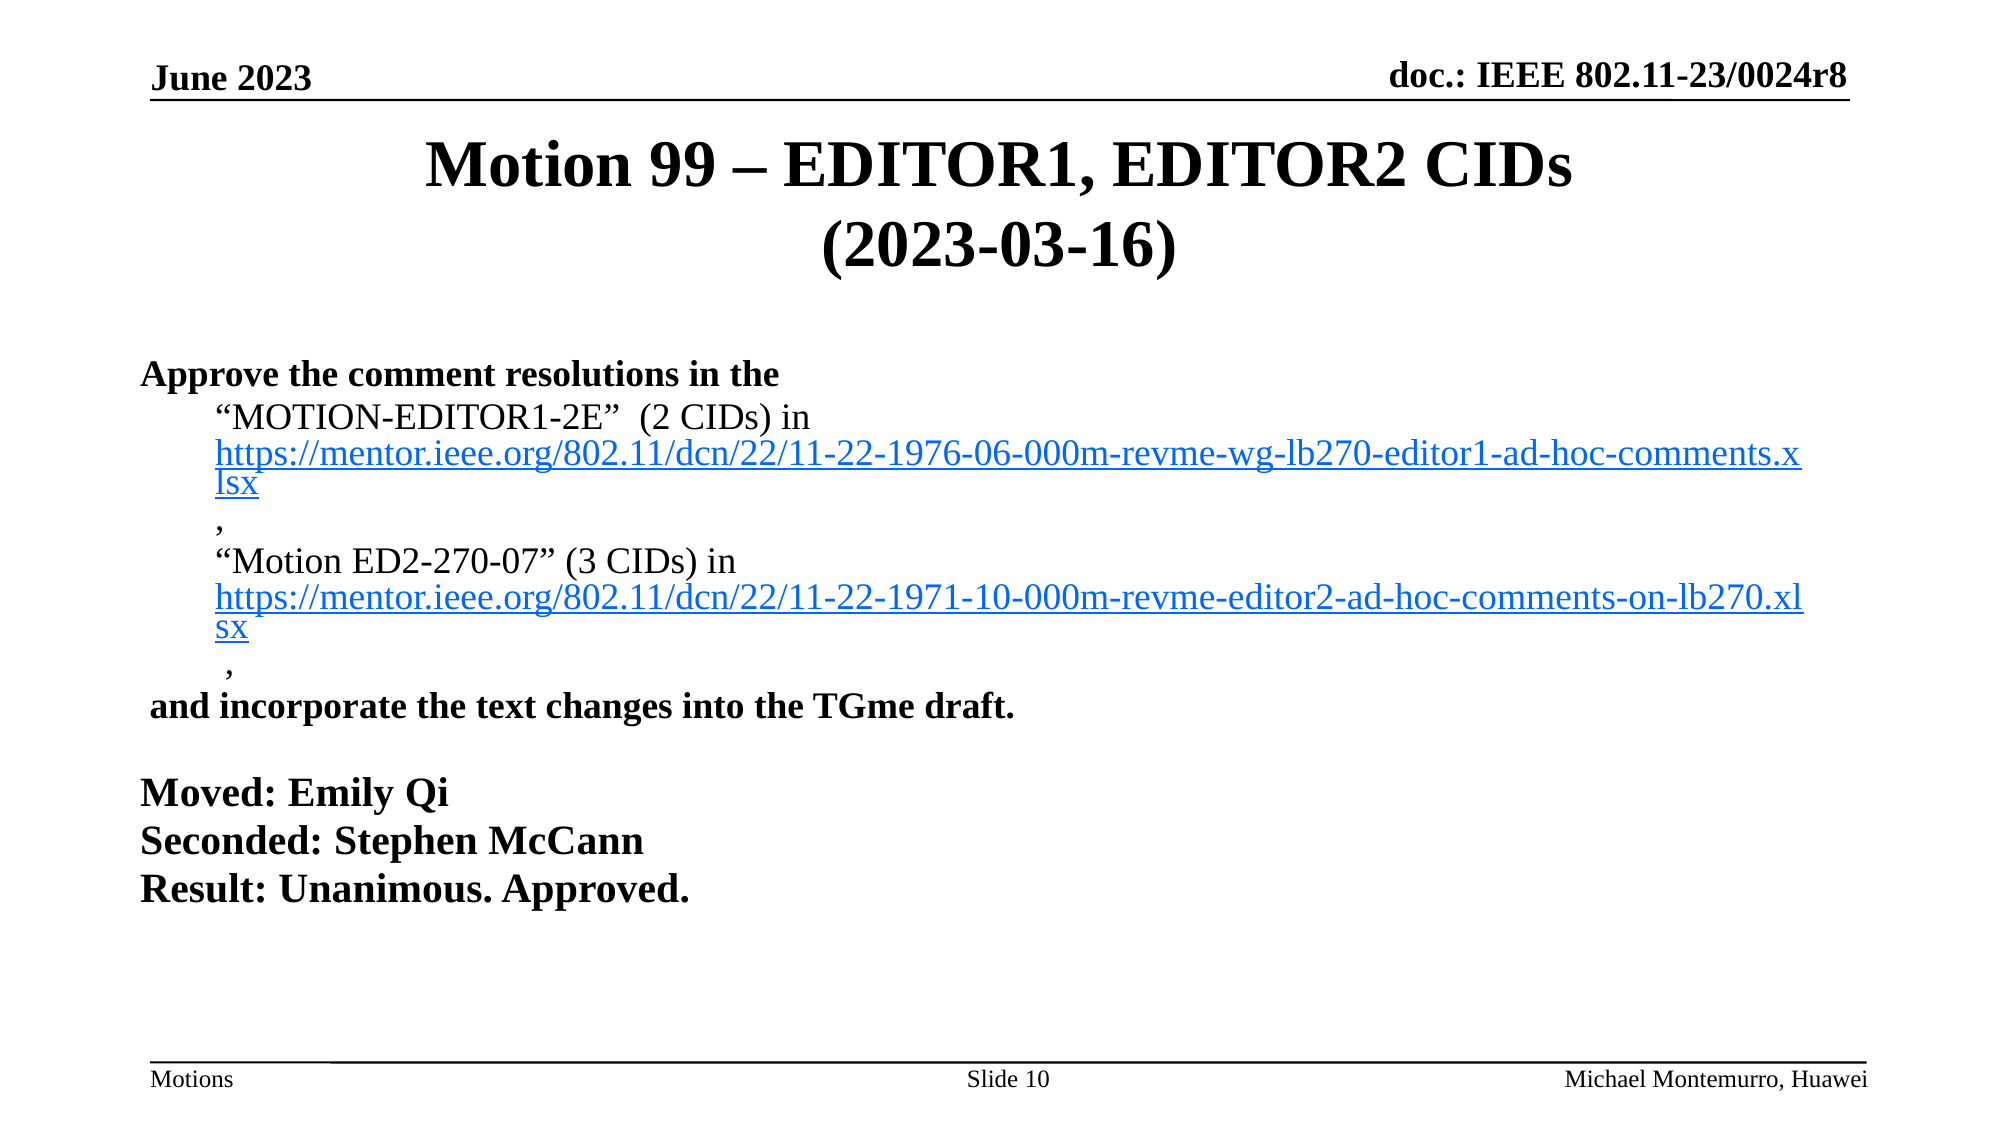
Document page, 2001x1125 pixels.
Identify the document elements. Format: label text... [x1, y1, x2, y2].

slide_number Slide 10 [964, 1061, 1053, 1125]
footer Michael Montemurro, Huawei [1266, 1061, 1869, 1093]
title Motion 99 – EDITOR1, EDITOR2 CIDs (2023-03-16) [150, 112, 1850, 288]
list Approve the comment resolutions in the “MOTION-EDITOR1-2E” (2 CIDs) in https://mentor.ieee.org/802.11/dcn/22/11-22-1976-06-000m-revme-wg-lb270-editor1-ad-hoc-comments.xlsx, “Motion ED2-270-07” (3 CIDs) in https://mentor.ieee.org/802.11/dcn/22/11-22-1971-10-000m-revme-editor2-ad-hoc-comments-on-lb270.xlsx , and incorporate the text changes into the TGme draft. Moved: Emily Qi Seconded: Stephen McCann Result: Unanimous. Approved. [125, 350, 1825, 1025]
